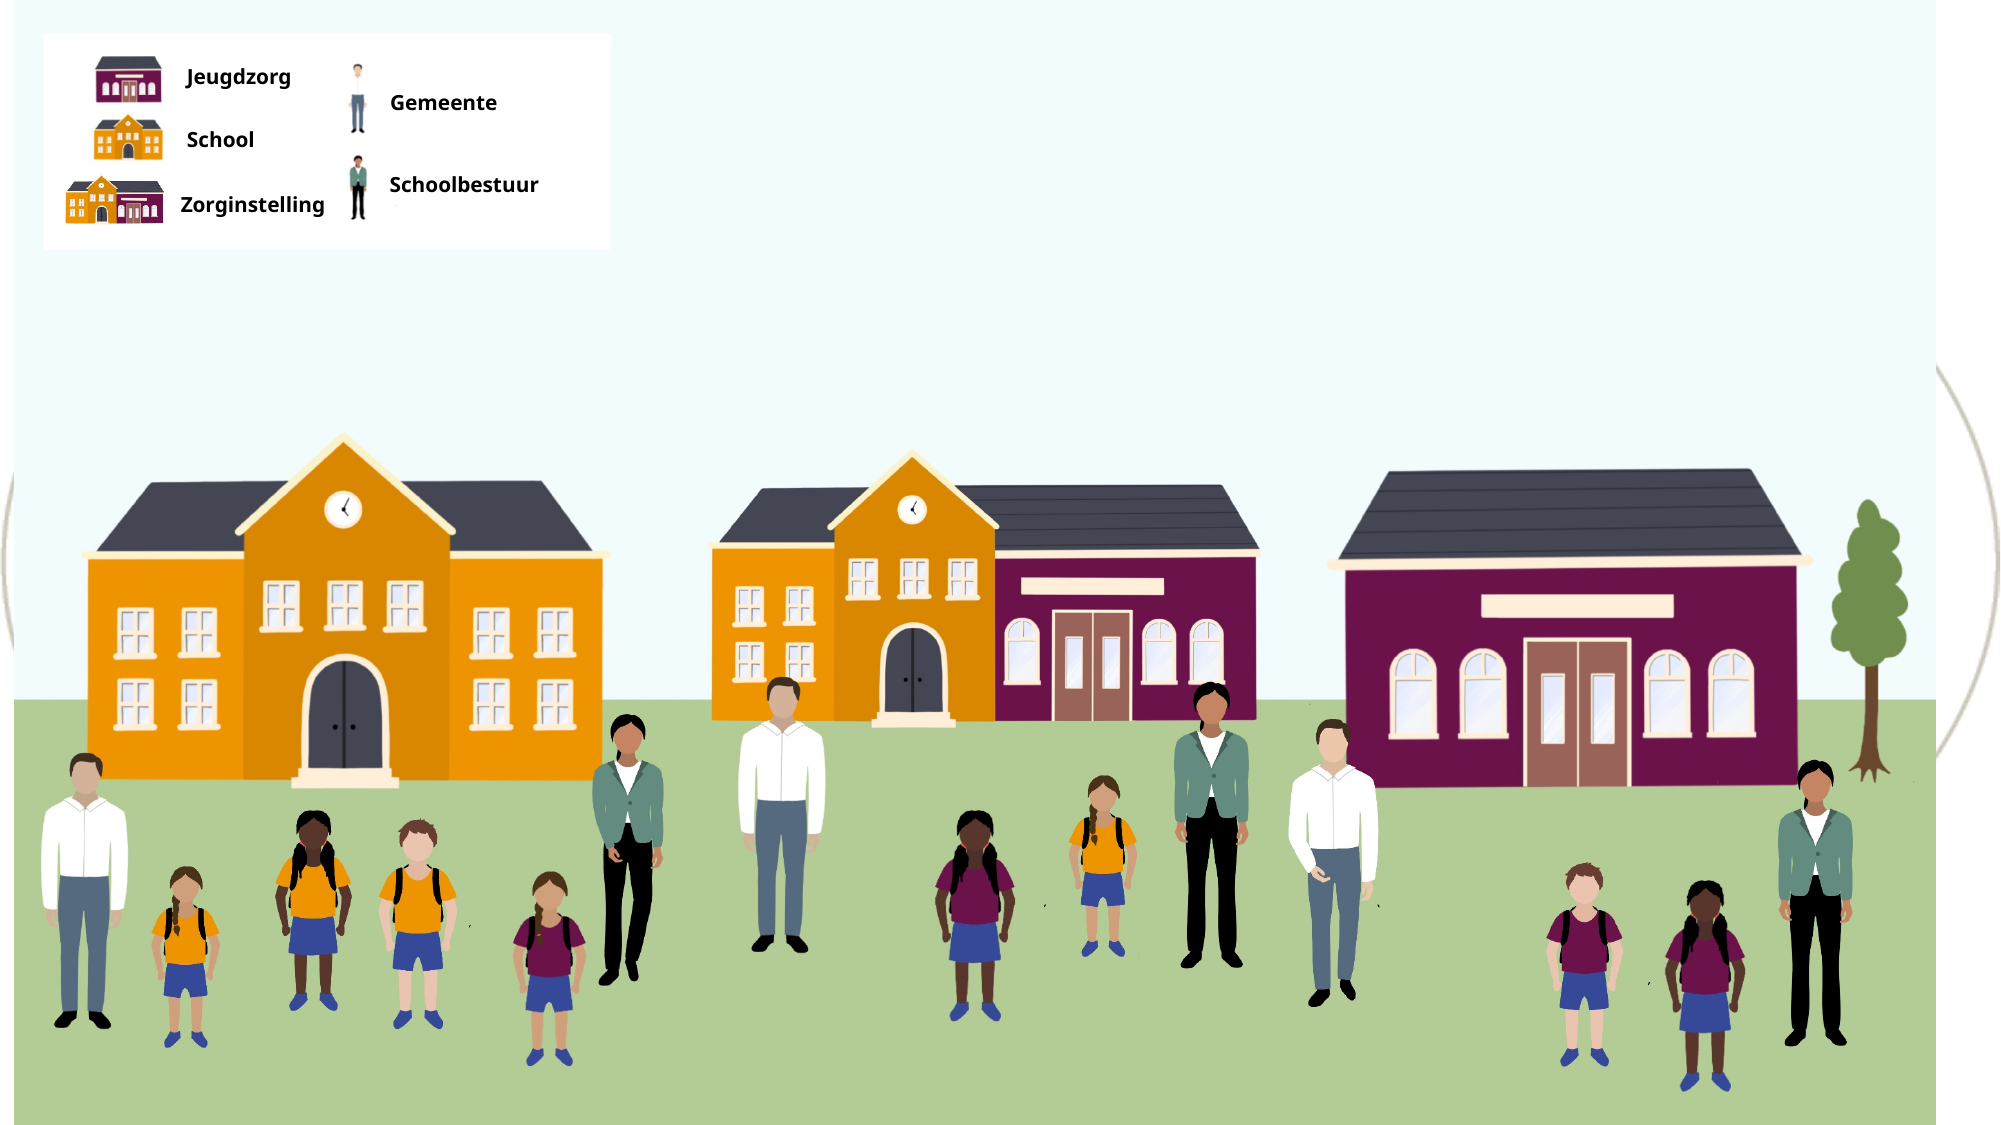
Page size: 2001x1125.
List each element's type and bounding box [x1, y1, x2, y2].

picture [0, 0, 14, 1125]
picture [1936, 0, 2001, 1125]
text_box [14, 0, 1936, 1125]
